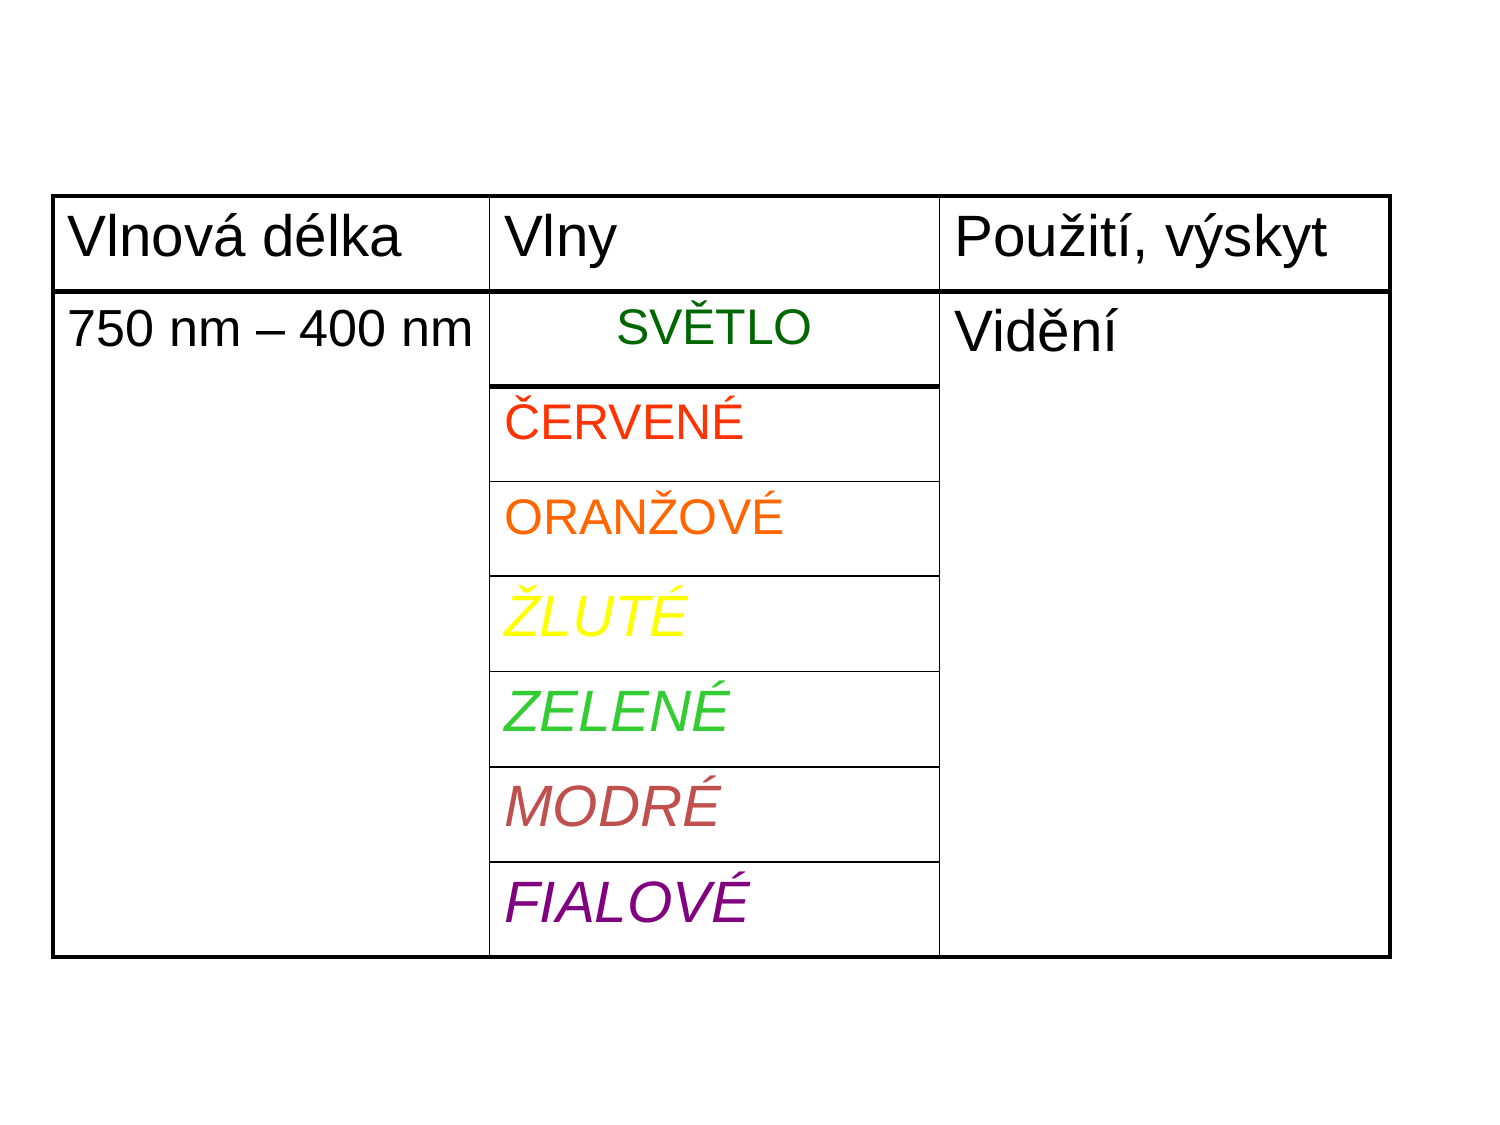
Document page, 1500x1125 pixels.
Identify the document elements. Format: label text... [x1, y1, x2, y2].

table_cell FIALOVÉ [490, 863, 939, 955]
table_cell SVĚTLO [490, 294, 939, 384]
table_header Vlny [490, 198, 939, 289]
table_cell ZELENÉ [490, 672, 939, 766]
table_cell ČERVENÉ [490, 389, 939, 481]
table_cell 750 nm – 400 nm [55, 294, 489, 955]
table_cell MODRÉ [490, 768, 939, 861]
table_cell ORANŽOVÉ [490, 482, 939, 575]
table_cell ŽLUTÉ [490, 577, 939, 671]
table_header Použití, výskyt [940, 198, 1388, 289]
table_cell Vidění [940, 294, 1388, 955]
table_header Vlnová délka [55, 198, 489, 289]
